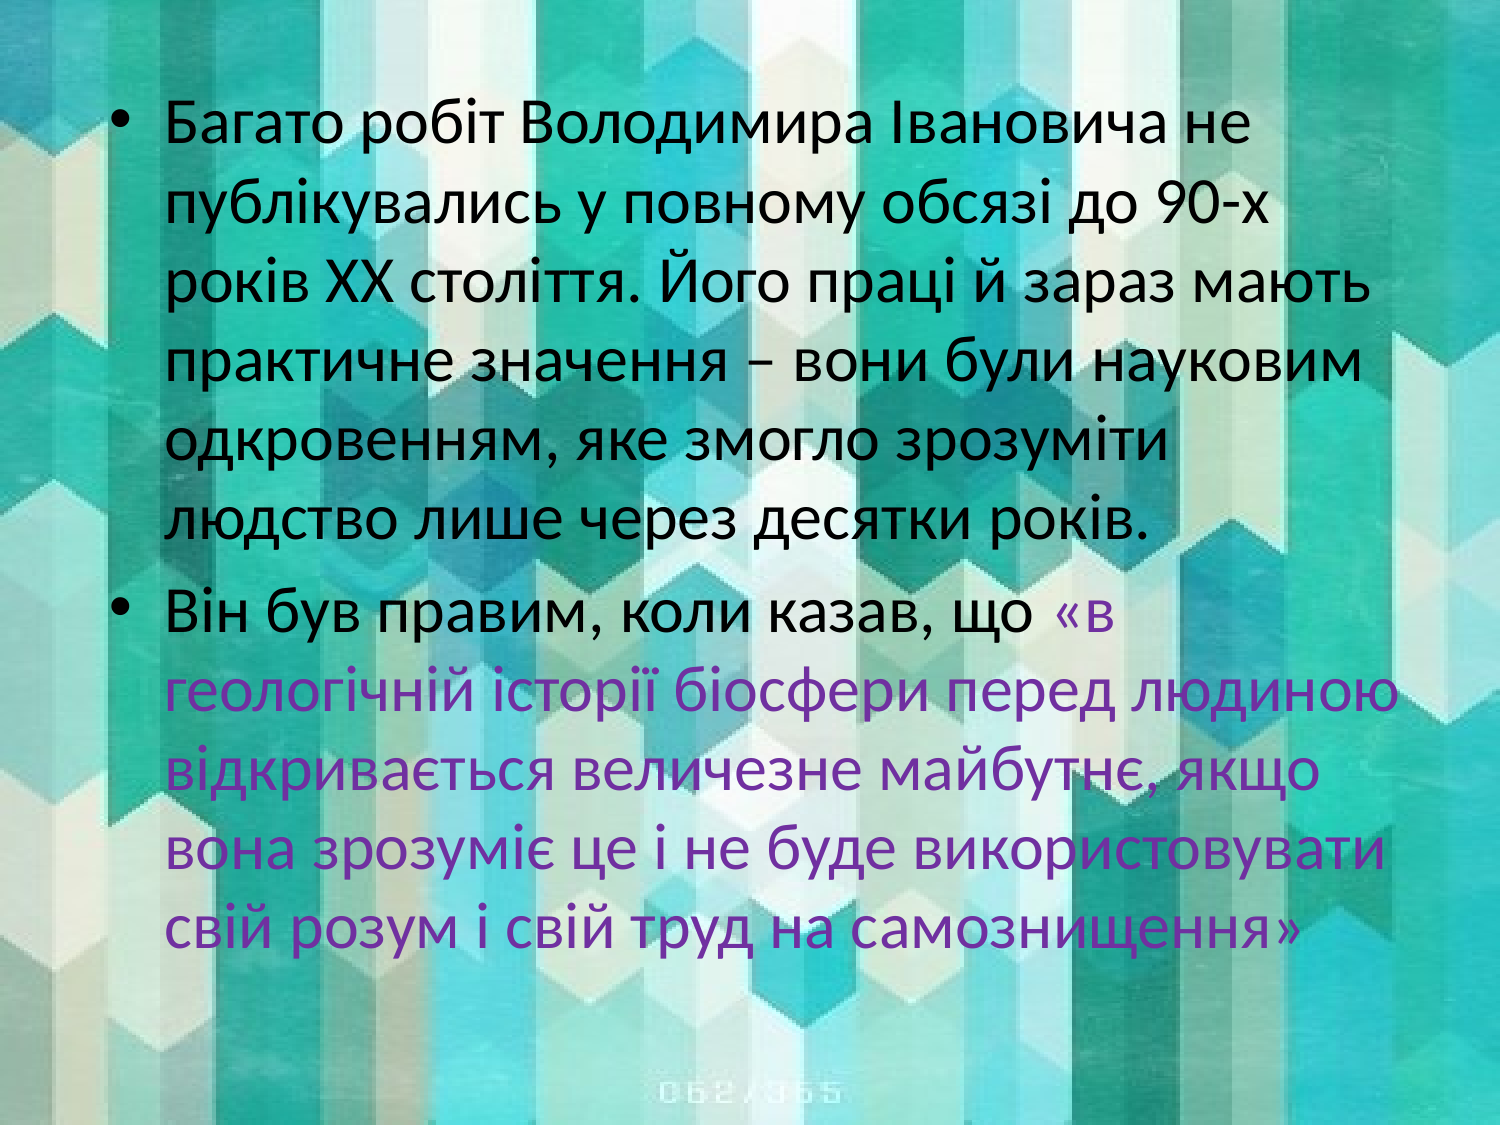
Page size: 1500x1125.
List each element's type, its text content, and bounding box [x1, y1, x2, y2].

list Багато робіт Володимира Івановича не публікувались у повному обсязі до 90-х років ХХ століття. Його праці й зараз мають практичне значення – вони були науковим одкровенням, яке змогло зрозуміти людство лише через десятки років. Він був правим, коли казав, що «в геологічній історії біосфери перед людиною відкривається величезне майбутнє, якщо вона зрозуміє це і не буде використовувати свій розум і свій труд на самознищення» [93, 70, 1425, 1005]
picture [0, 0, 1500, 1125]
